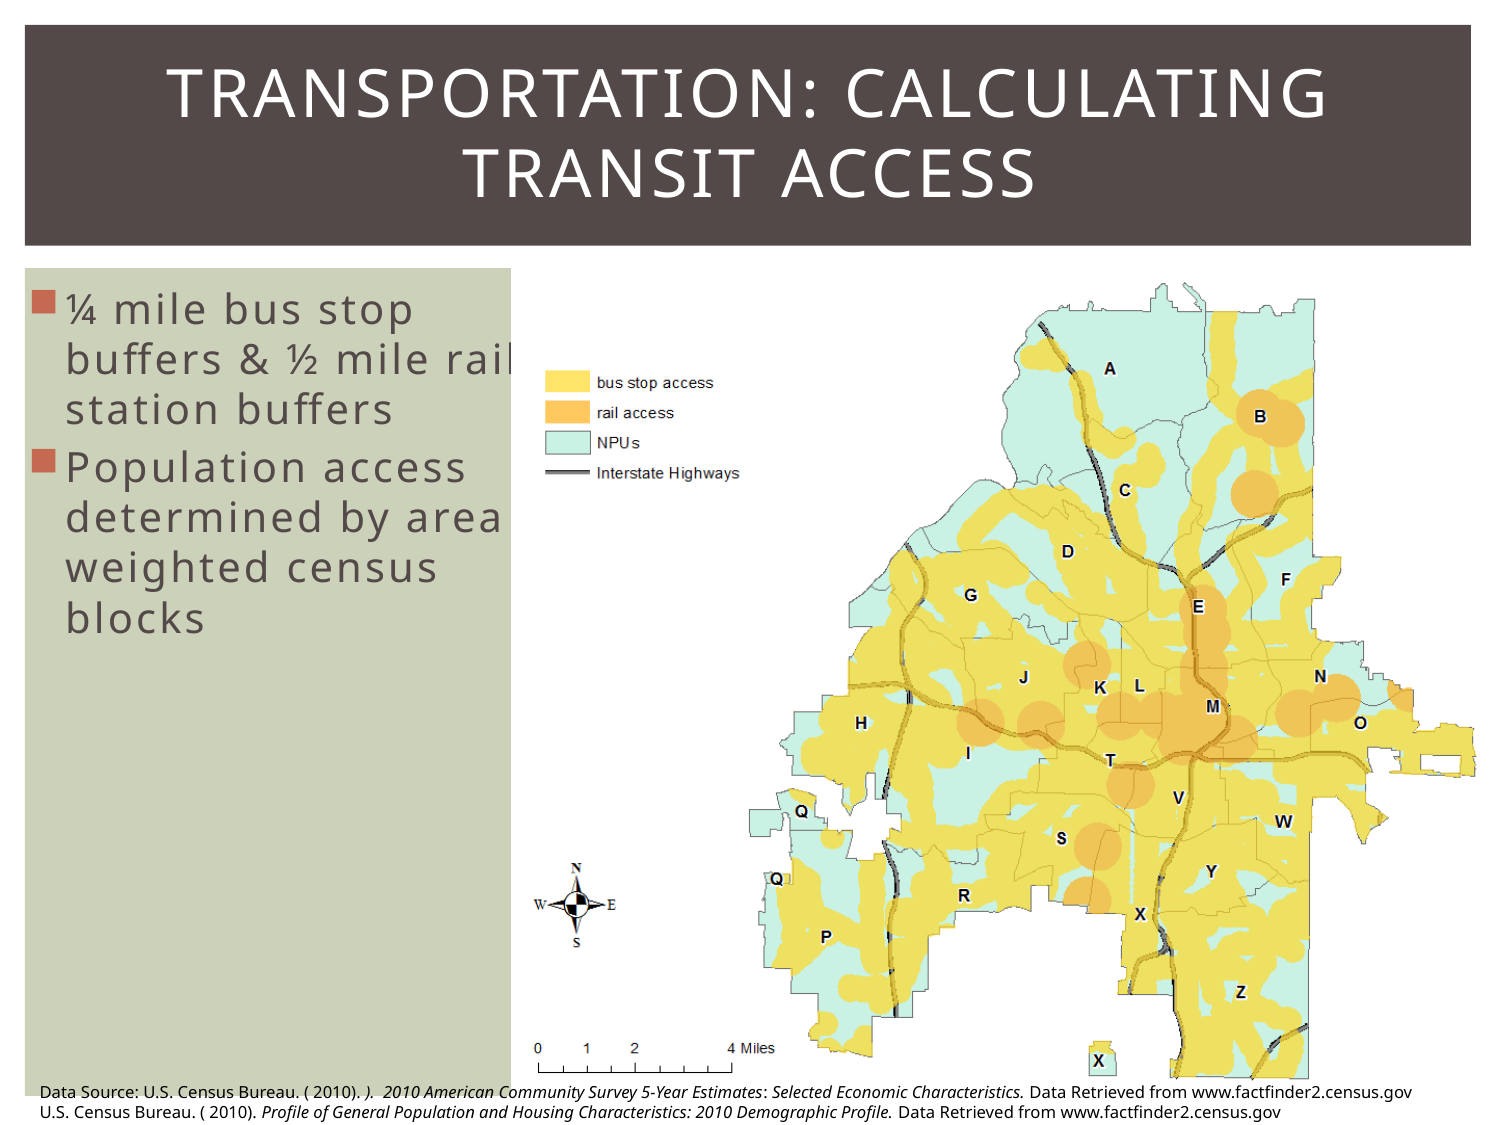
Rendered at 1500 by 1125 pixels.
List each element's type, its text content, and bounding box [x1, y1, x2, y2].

text_box Data Source: U.S. Census Bureau. ( 2010). ). 2010 American Community Survey 5-Year Estimates: Selected Economic Characteristics. Data Retrieved from www.factfinder2.census.gov U.S. Census Bureau. ( 2010). Profile of General Population and Housing Characteristics: 2010 Demographic Profile. Data Retrieved from www.factfinder2.census.gov [24, 1074, 1450, 1125]
title TRANSPORTATION: Calculating Transit Access [75, 37, 1425, 225]
picture [510, 262, 1500, 1103]
list ¼ mile bus stop buffers & ½ mile rail station buffers Population access determined by area weighted census blocks [5, 275, 505, 1100]
